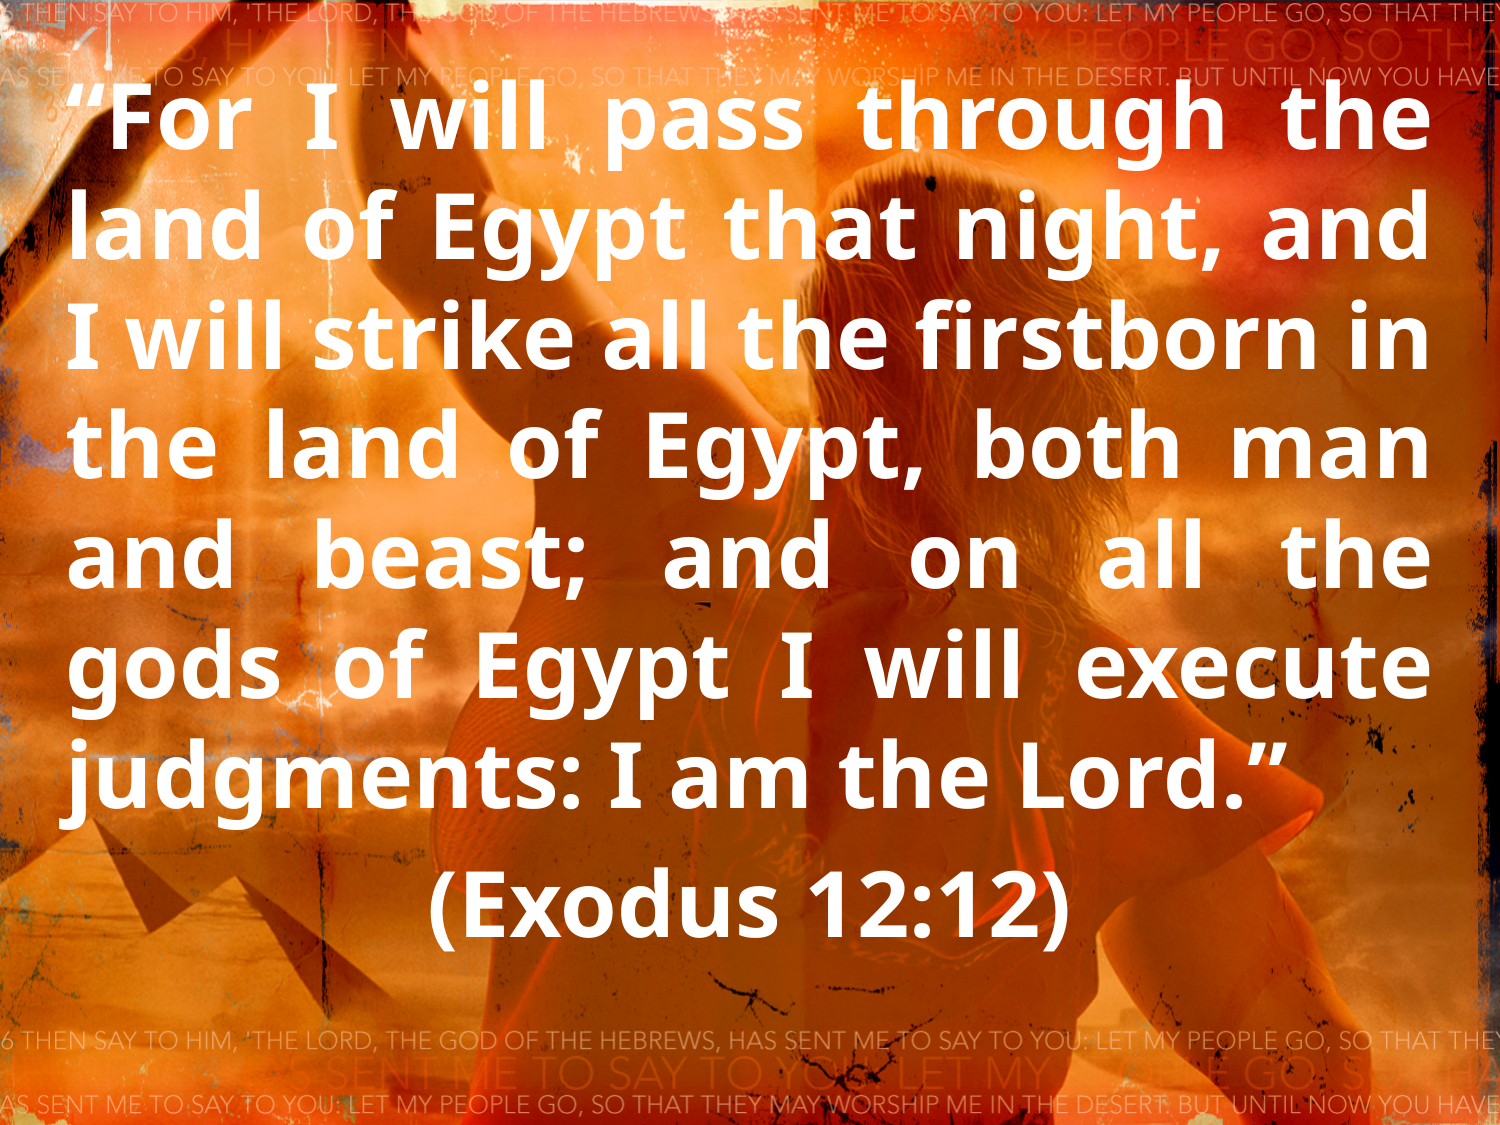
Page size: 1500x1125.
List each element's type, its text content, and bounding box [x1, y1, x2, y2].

picture [0, 0, 1500, 1125]
subtitle “For I will pass through the land of Egypt that night, and I will strike all the firstborn in the land of Egypt, both man and beast; and on all the gods of Egypt I will execute judgments: I am the Lord.” (Exodus 12:12) [50, 50, 1450, 1063]
